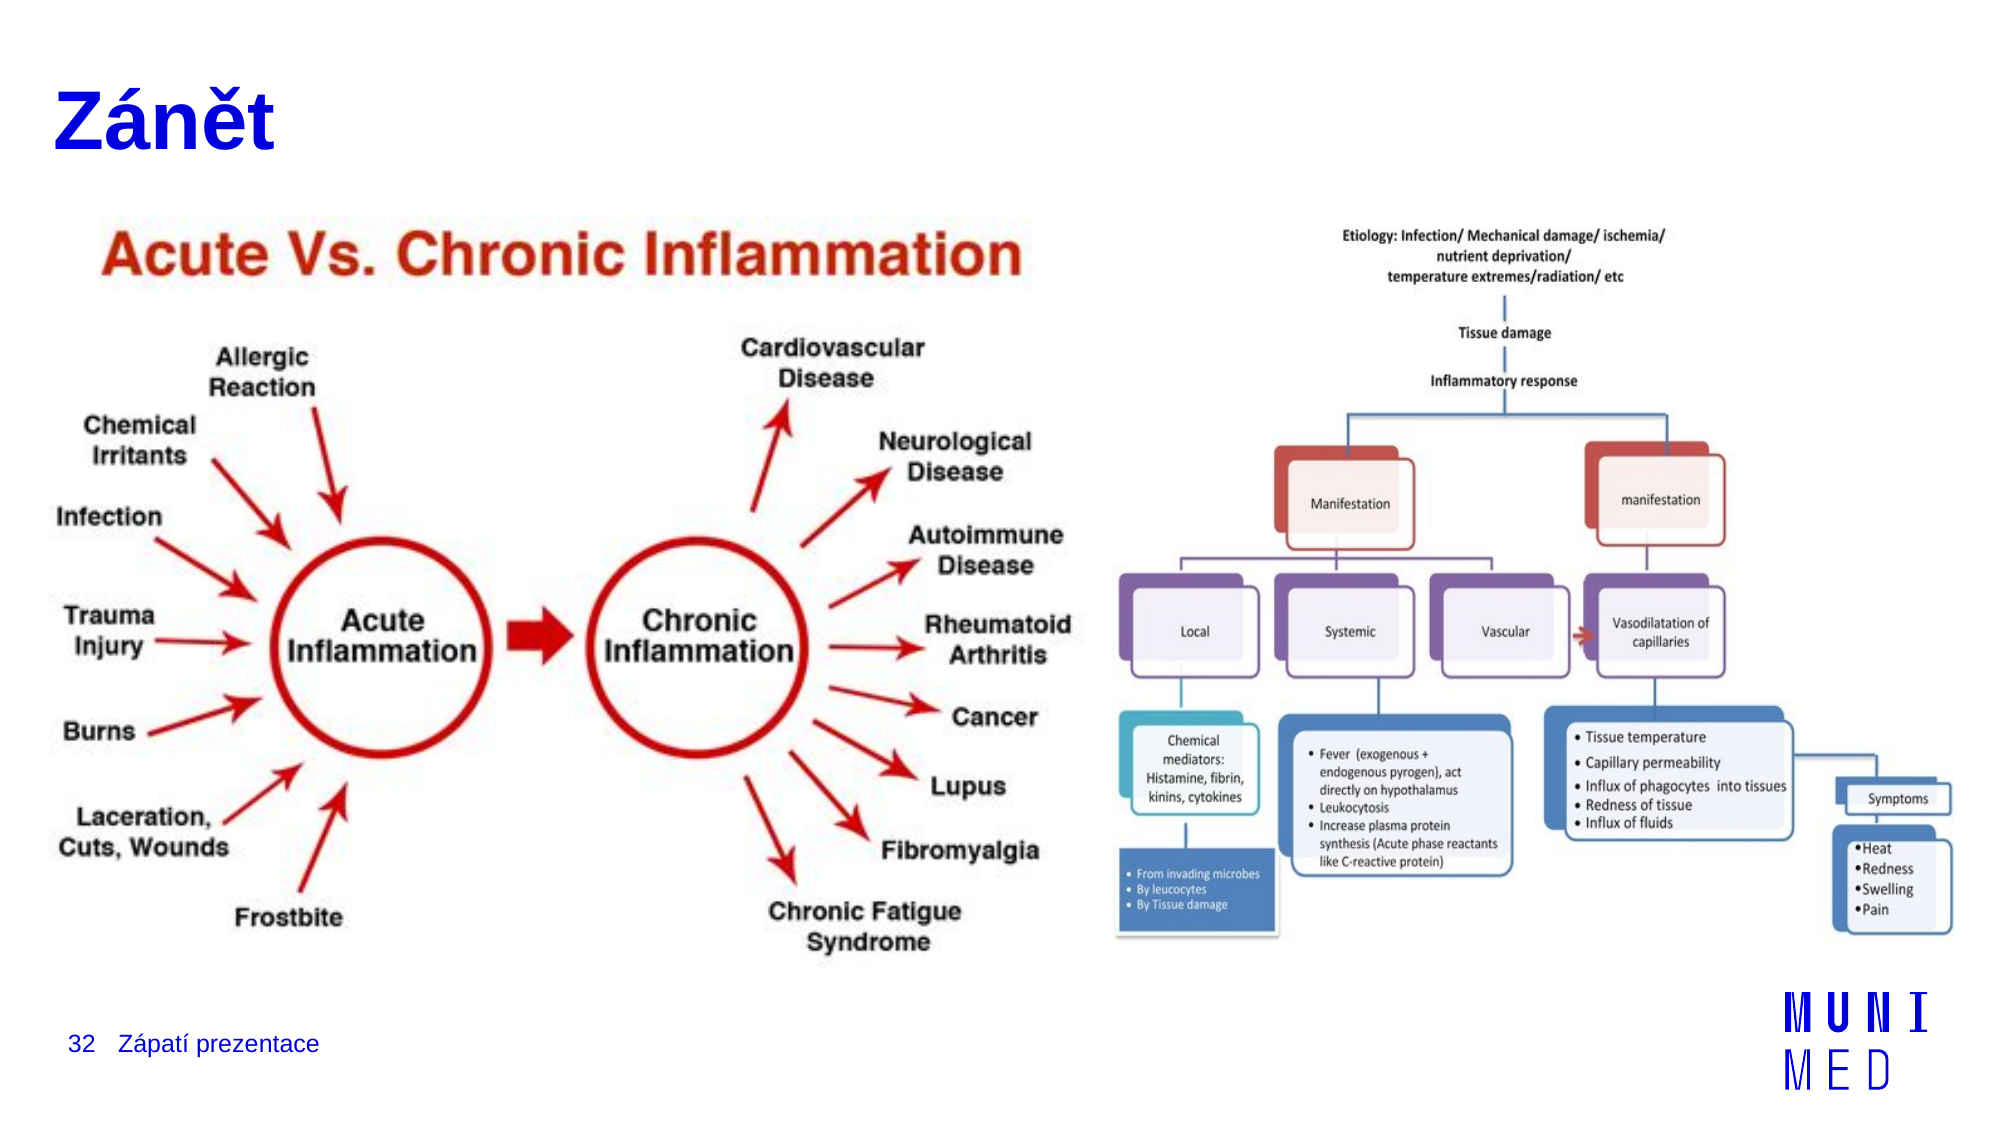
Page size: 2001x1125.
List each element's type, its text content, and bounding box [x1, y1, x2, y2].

picture [1112, 227, 1954, 944]
slide_number 32 [67, 1021, 110, 1063]
title Zánět [53, 82, 1173, 157]
footer Zápatí prezentace [118, 1021, 1418, 1063]
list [31, 182, 1091, 996]
